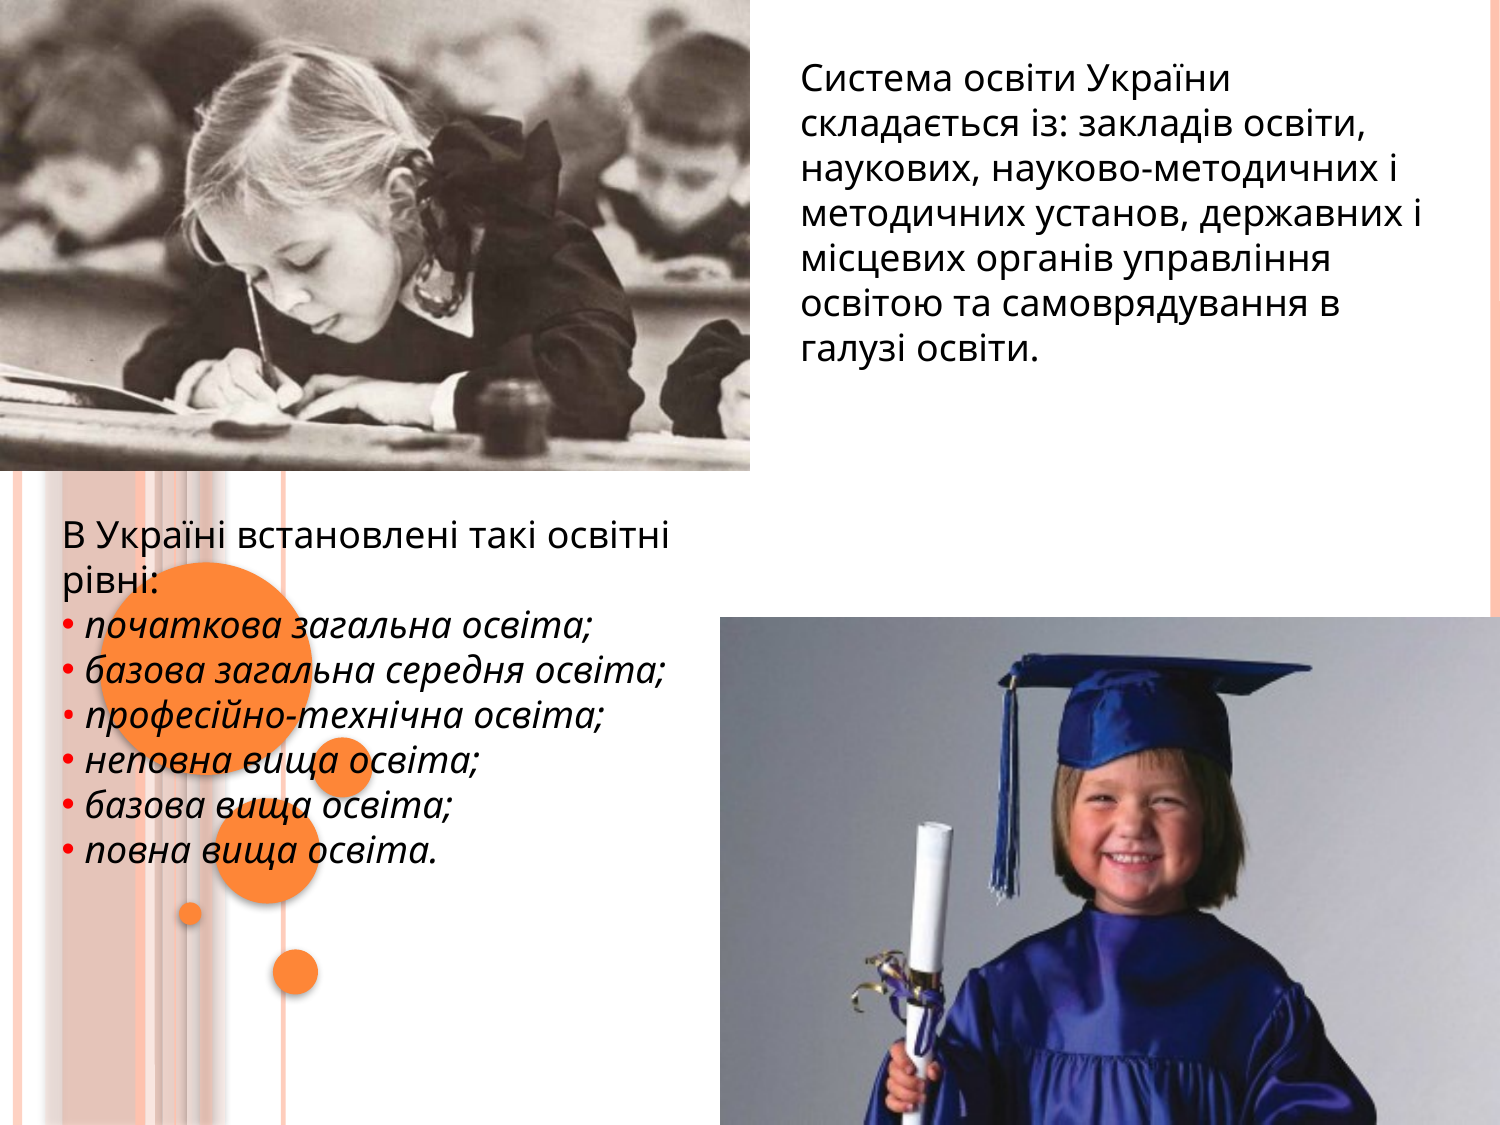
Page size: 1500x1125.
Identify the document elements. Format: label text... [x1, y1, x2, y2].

text_box В Україні встановлені такі освітні рівні: початкова загальна освіта; базова загальна середня освіта; професійно-технічна освіта; неповна вища освіта; базова вища освіта; повна вища освіта. [46, 503, 750, 879]
picture [719, 616, 1500, 1125]
picture [0, 0, 750, 472]
text_box Система освіти України складається із: закладів освіти, наукових, науково-методичних і методичних установ, державних і місцевих органів управління освітою та самоврядування в галузі освіти. [785, 46, 1454, 422]
